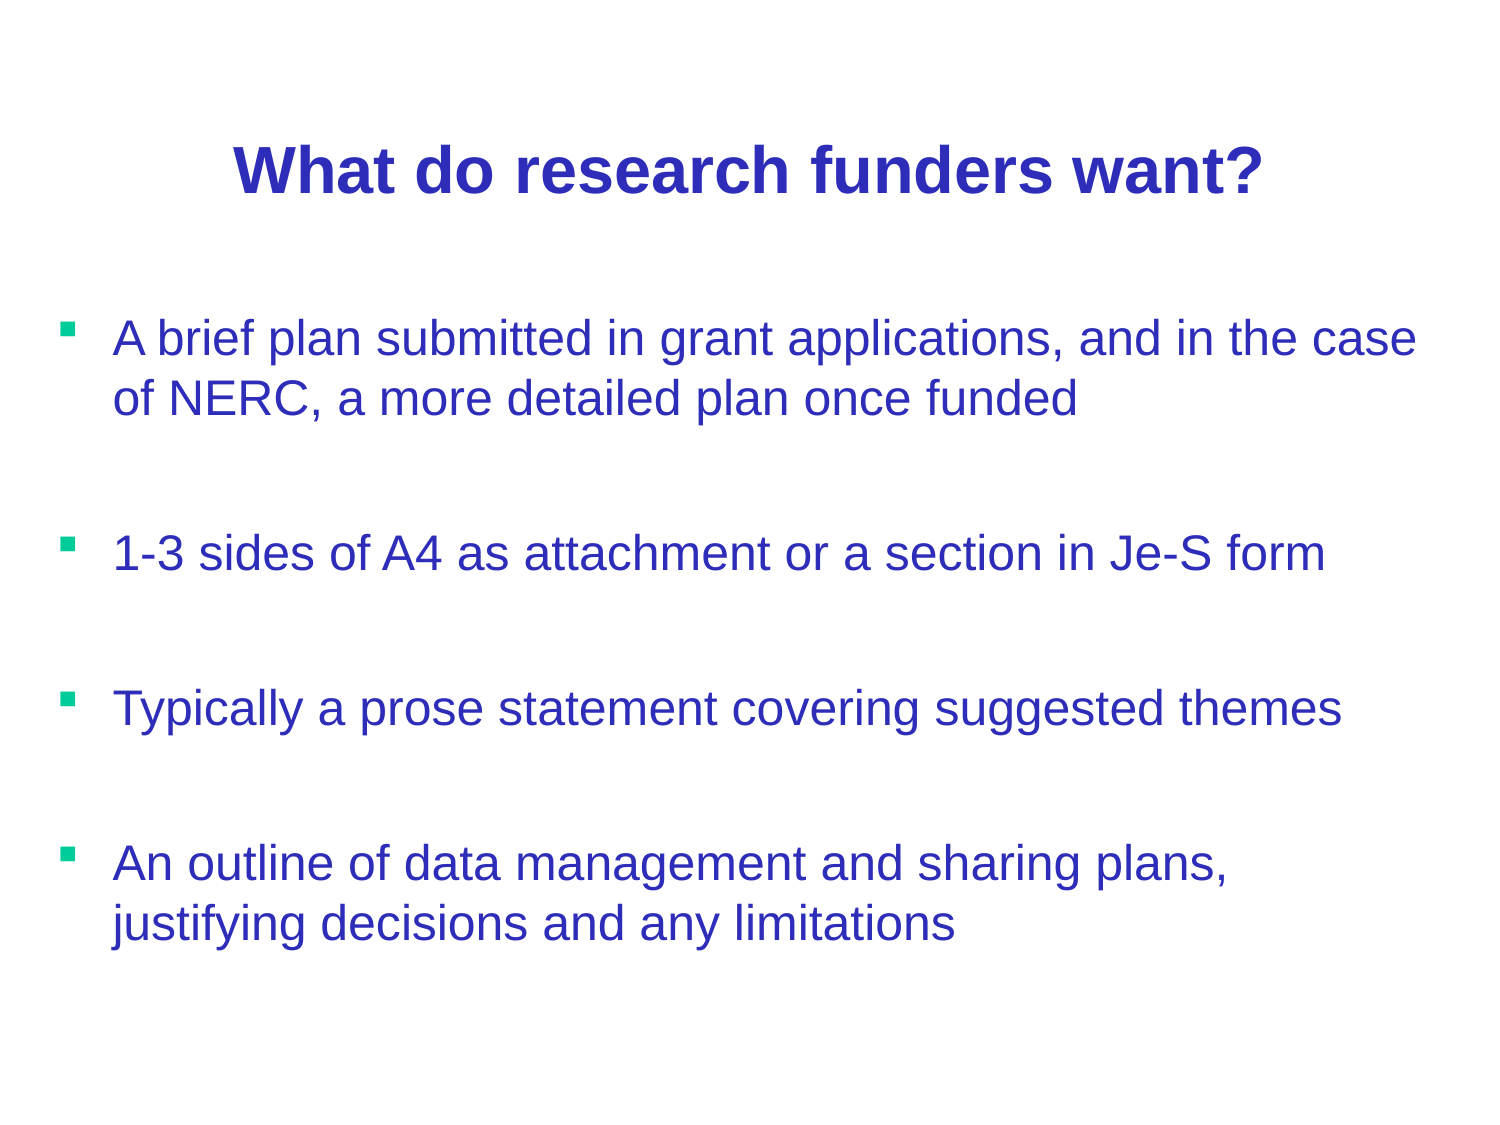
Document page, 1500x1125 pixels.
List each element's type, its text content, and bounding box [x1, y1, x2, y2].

title What do research funders want? [0, 113, 1500, 220]
list A brief plan submitted in grant applications, and in the case of NERC, a more detailed plan once funded 1-3 sides of A4 as attachment or a section in Je-S form Typically a prose statement covering suggested themes An outline of data management and sharing plans, justifying decisions and any limitations [41, 297, 1447, 999]
